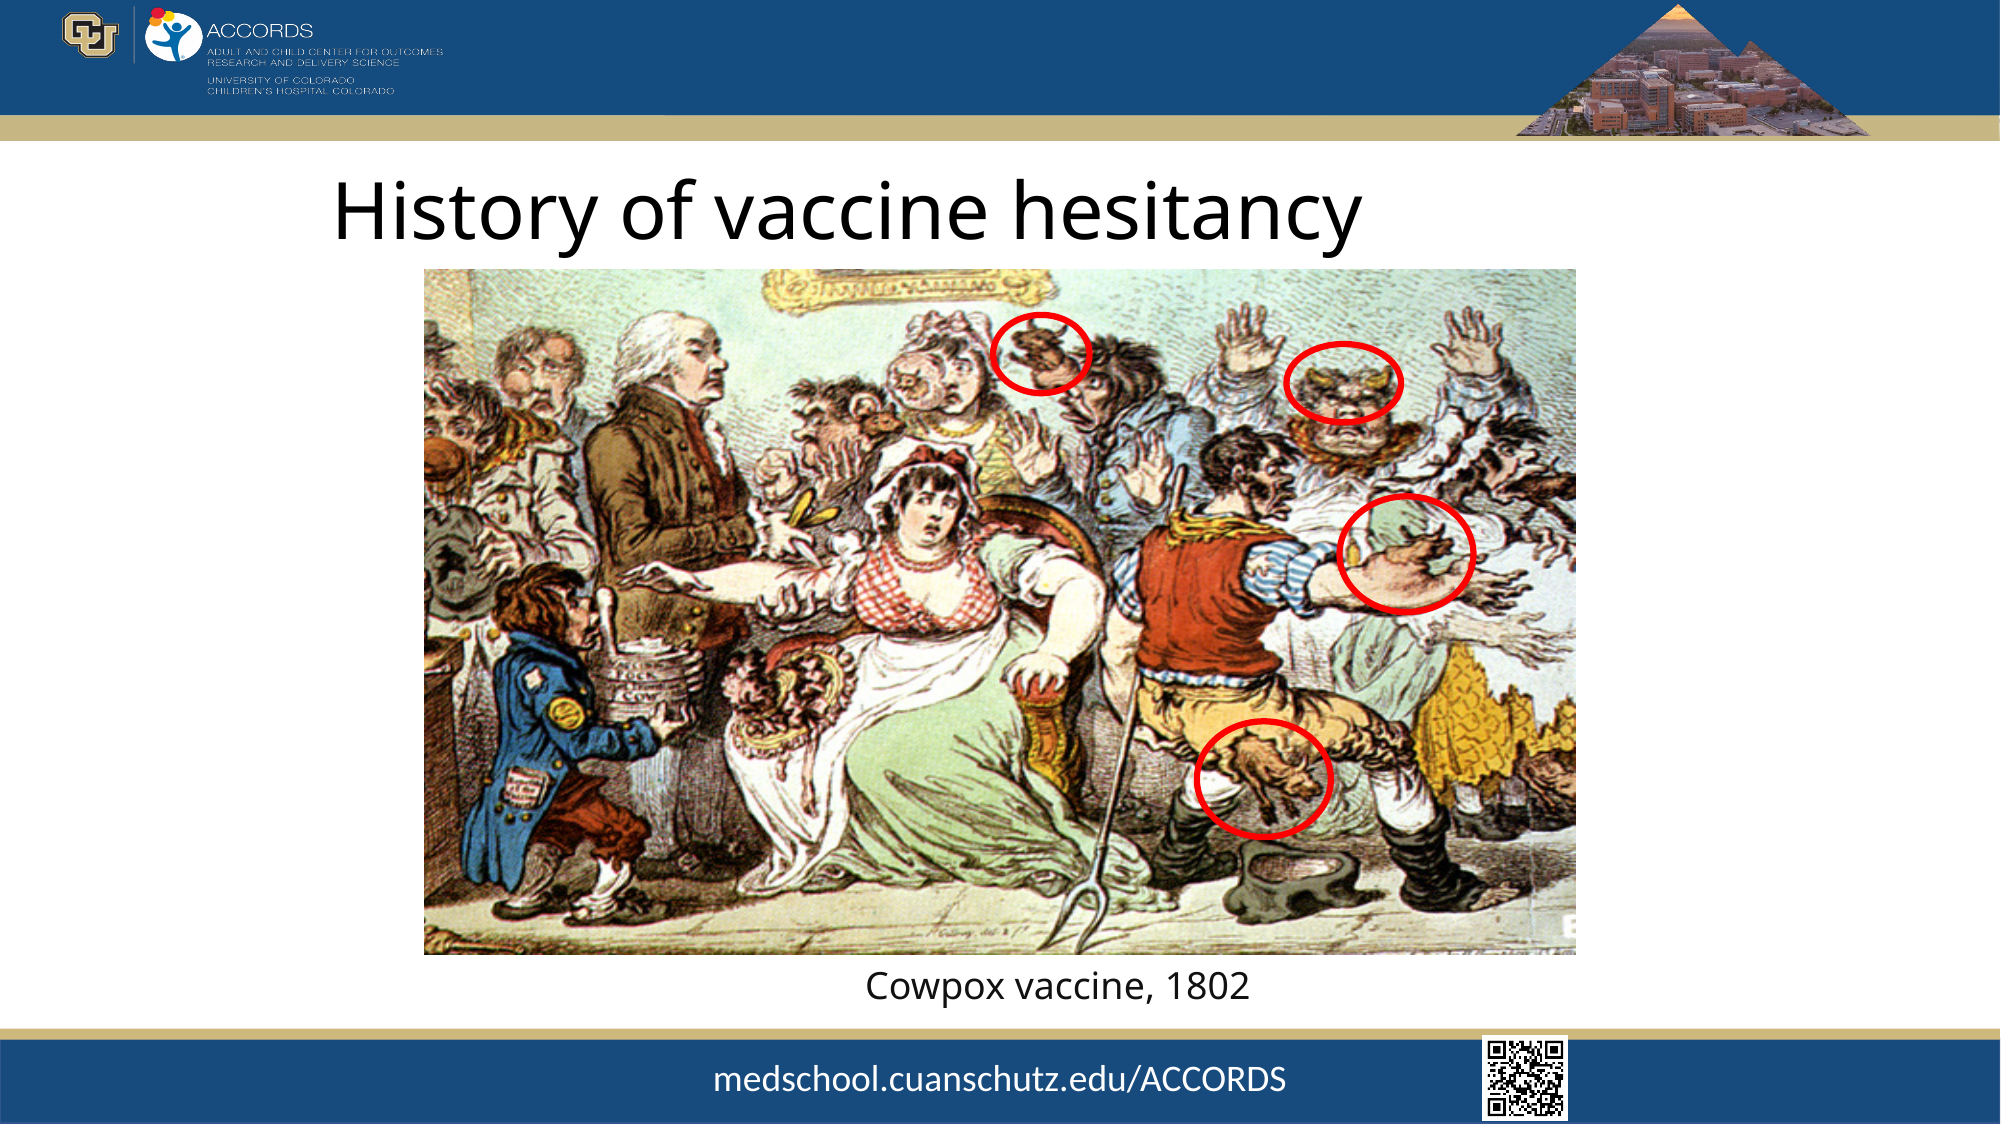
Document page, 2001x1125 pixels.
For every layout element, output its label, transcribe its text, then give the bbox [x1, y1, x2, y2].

text_box History of vaccine hesitancy [316, 156, 1715, 251]
picture [1482, 1035, 1568, 1121]
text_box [424, 269, 1576, 955]
text_box Cowpox vaccine, 1802 [683, 955, 1434, 1015]
picture [0, 0, 2000, 141]
